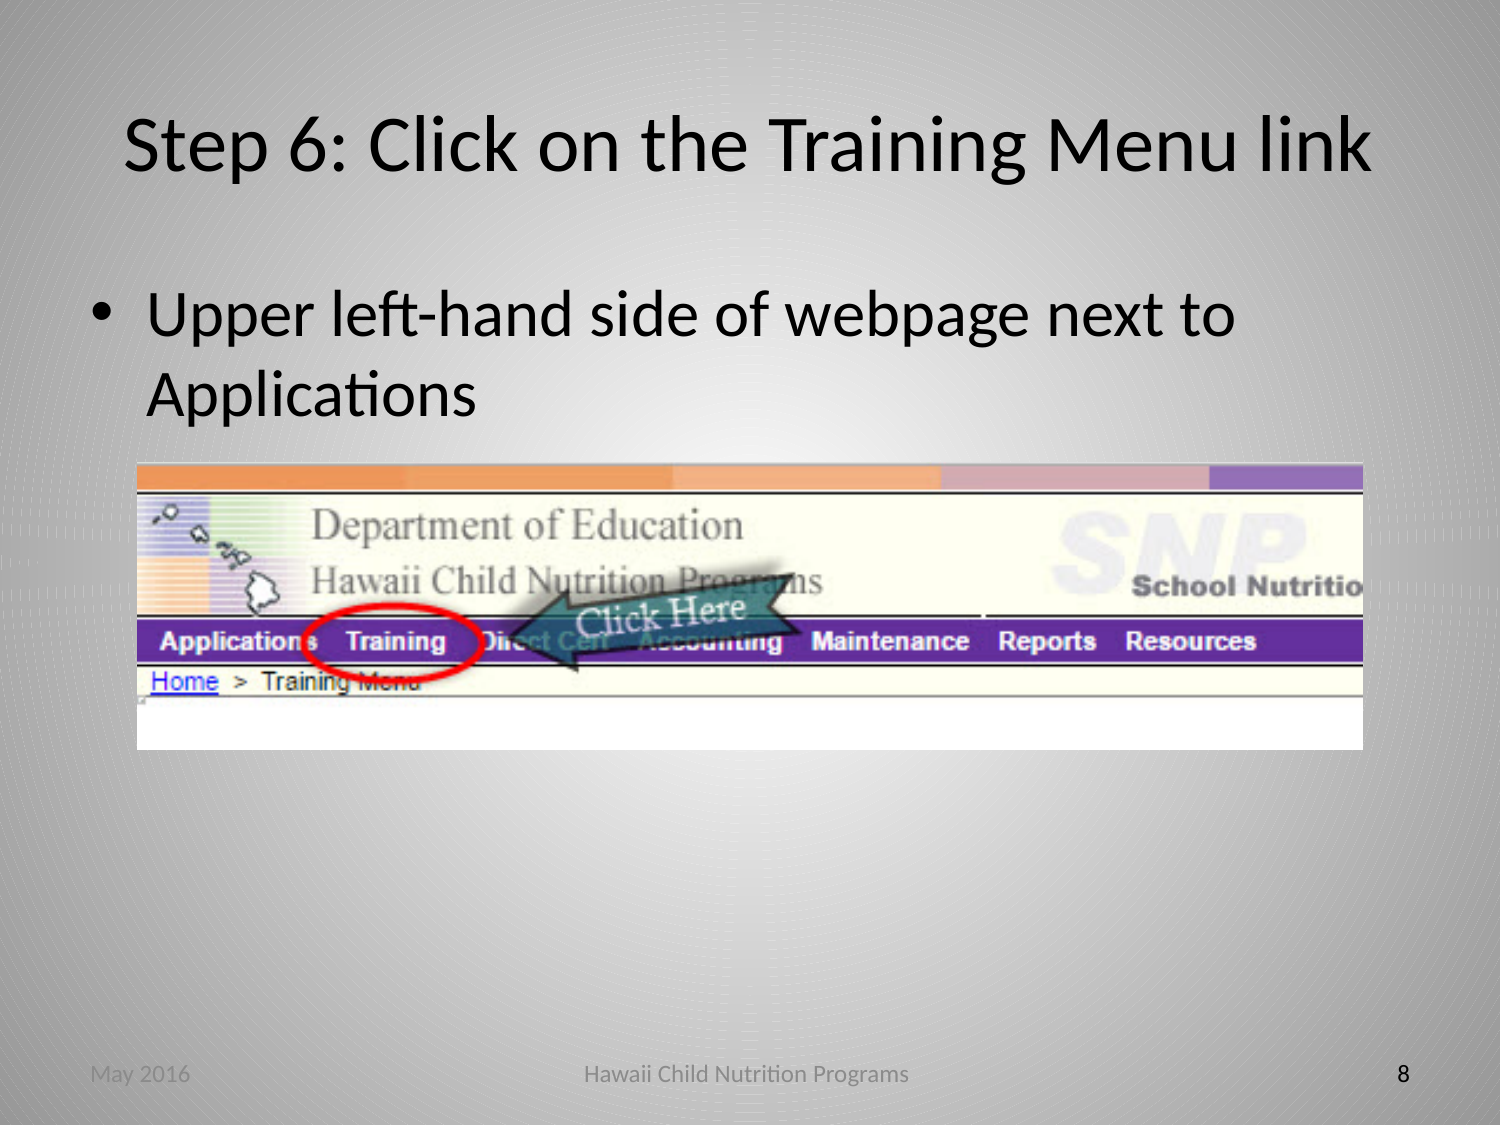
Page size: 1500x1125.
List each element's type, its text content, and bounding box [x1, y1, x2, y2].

slide_number 8 [1074, 1042, 1425, 1103]
title Step 6: Click on the Training Menu link [75, 45, 1425, 233]
list Upper left-hand side of webpage next to Applications [75, 262, 1425, 1005]
footer Hawaii Child Nutrition Programs [512, 1042, 988, 1103]
picture [137, 462, 1363, 750]
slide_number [75, 1042, 425, 1103]
